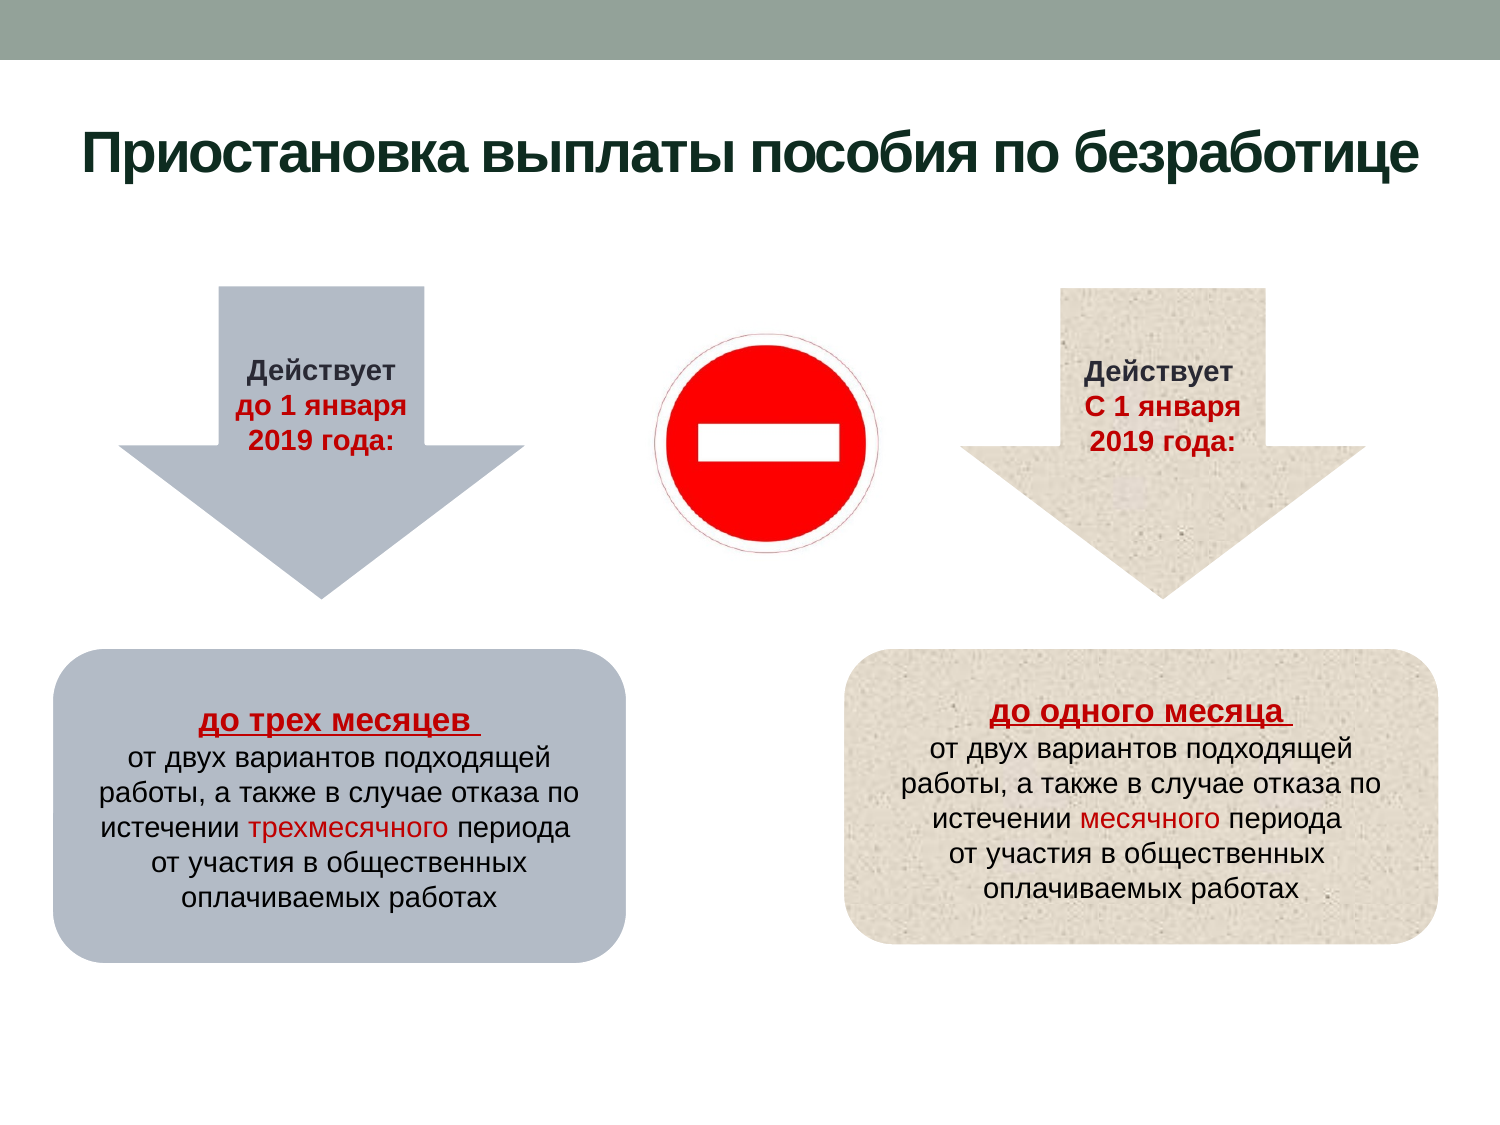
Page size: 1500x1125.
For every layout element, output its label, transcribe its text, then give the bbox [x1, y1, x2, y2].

text_box Действует до 1 января 2019 года: [109, 281, 534, 605]
text_box до одного месяца от двух вариантов подходящей работы, а также в случае отказа по истечении месячного периода от участия в общественных оплачиваемых работах [842, 647, 1440, 946]
text_box Действует С 1 января 2019 года: [951, 283, 1375, 605]
title Приостановка выплаты пособия по безработице [38, 73, 1465, 225]
picture [623, 308, 914, 578]
text_box до трех месяцев от двух вариантов подходящей работы, а также в случае отказа по истечении трехмесячного периода от участия в общественных оплачиваемых работах [51, 647, 628, 965]
